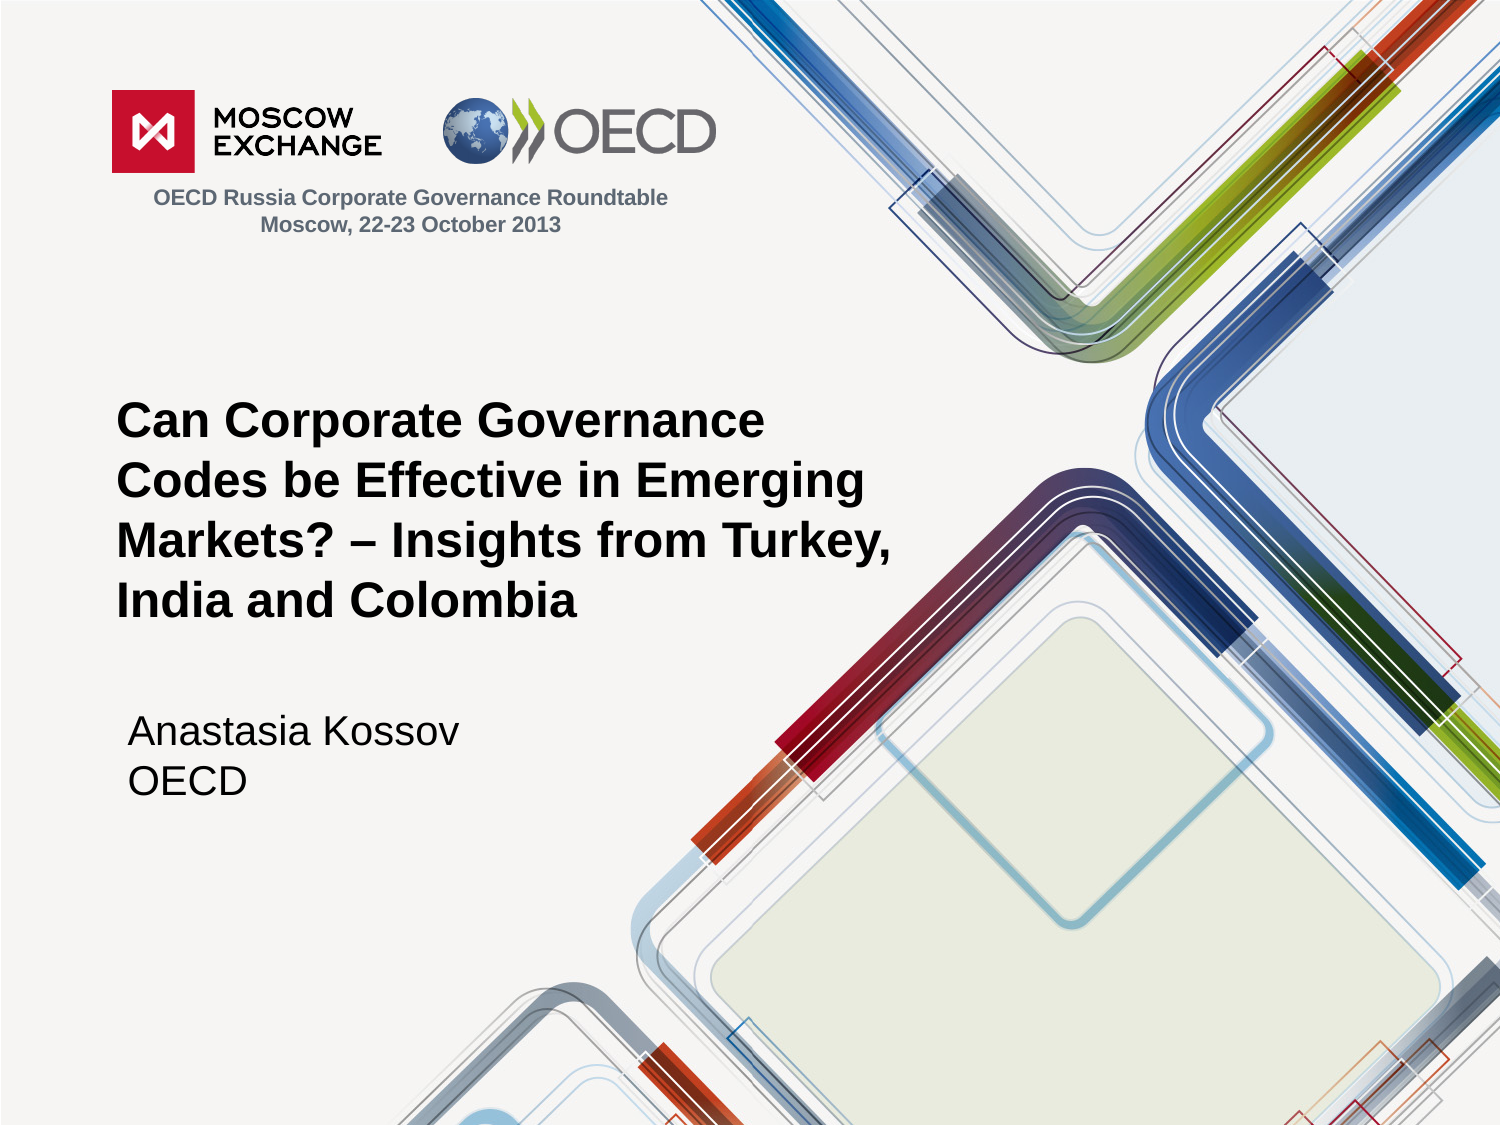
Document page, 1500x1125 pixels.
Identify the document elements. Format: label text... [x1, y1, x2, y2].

picture [1, 0, 1500, 1125]
title Can Corporate Governance Codes be Effective in Emerging Markets? – Insights from Turkey, India and Colombia [101, 285, 909, 699]
subtitle Anastasia Kossov OECD [112, 696, 601, 833]
text_box OECD Russia Corporate Governance Roundtable Moscow, 22-23 October 2013 [116, 169, 705, 251]
